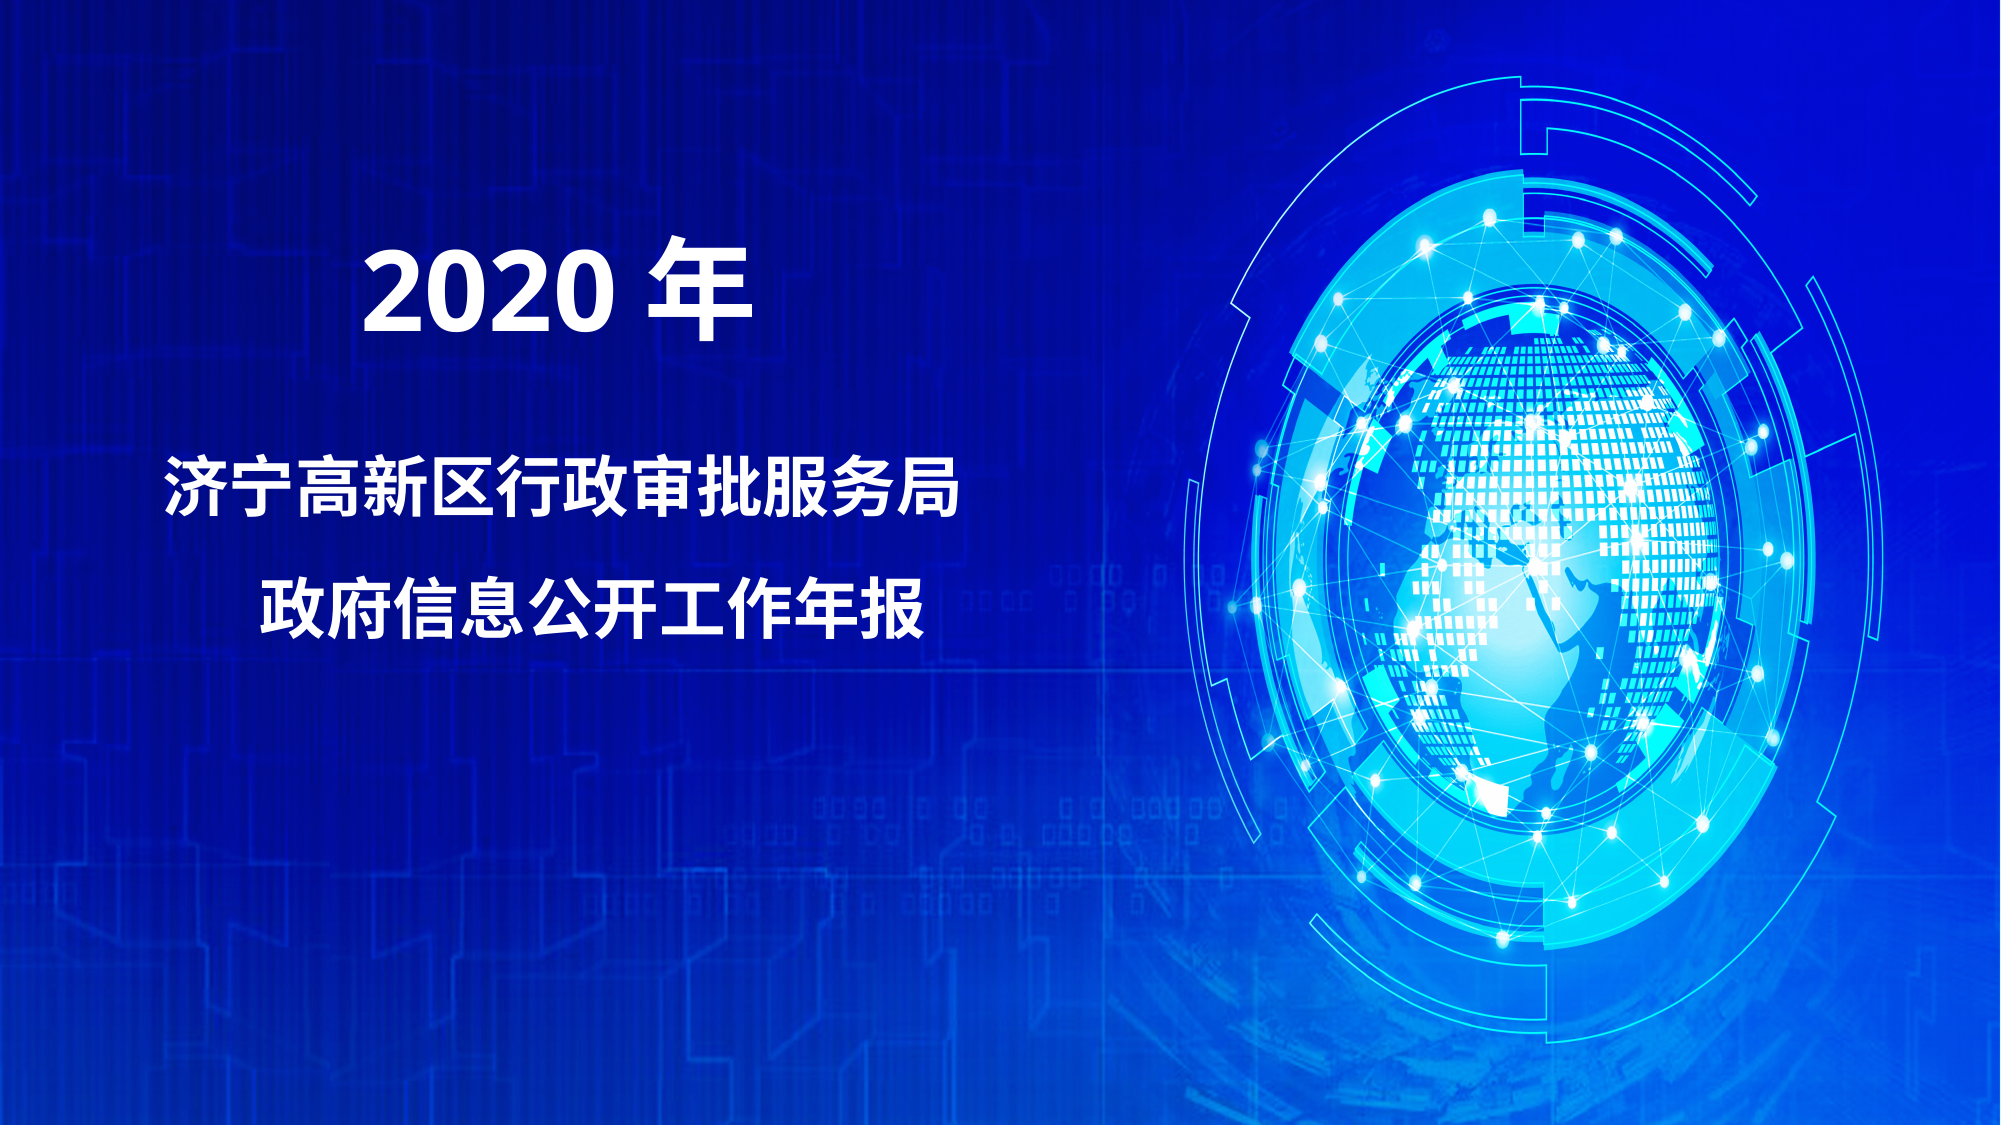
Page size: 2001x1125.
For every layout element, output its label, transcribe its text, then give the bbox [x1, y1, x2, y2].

text_box 2020年 [140, 211, 978, 362]
text_box 济宁高新区行政审批服务局 政府信息公开工作年报 [140, 395, 1001, 655]
picture [0, 0, 2001, 1125]
